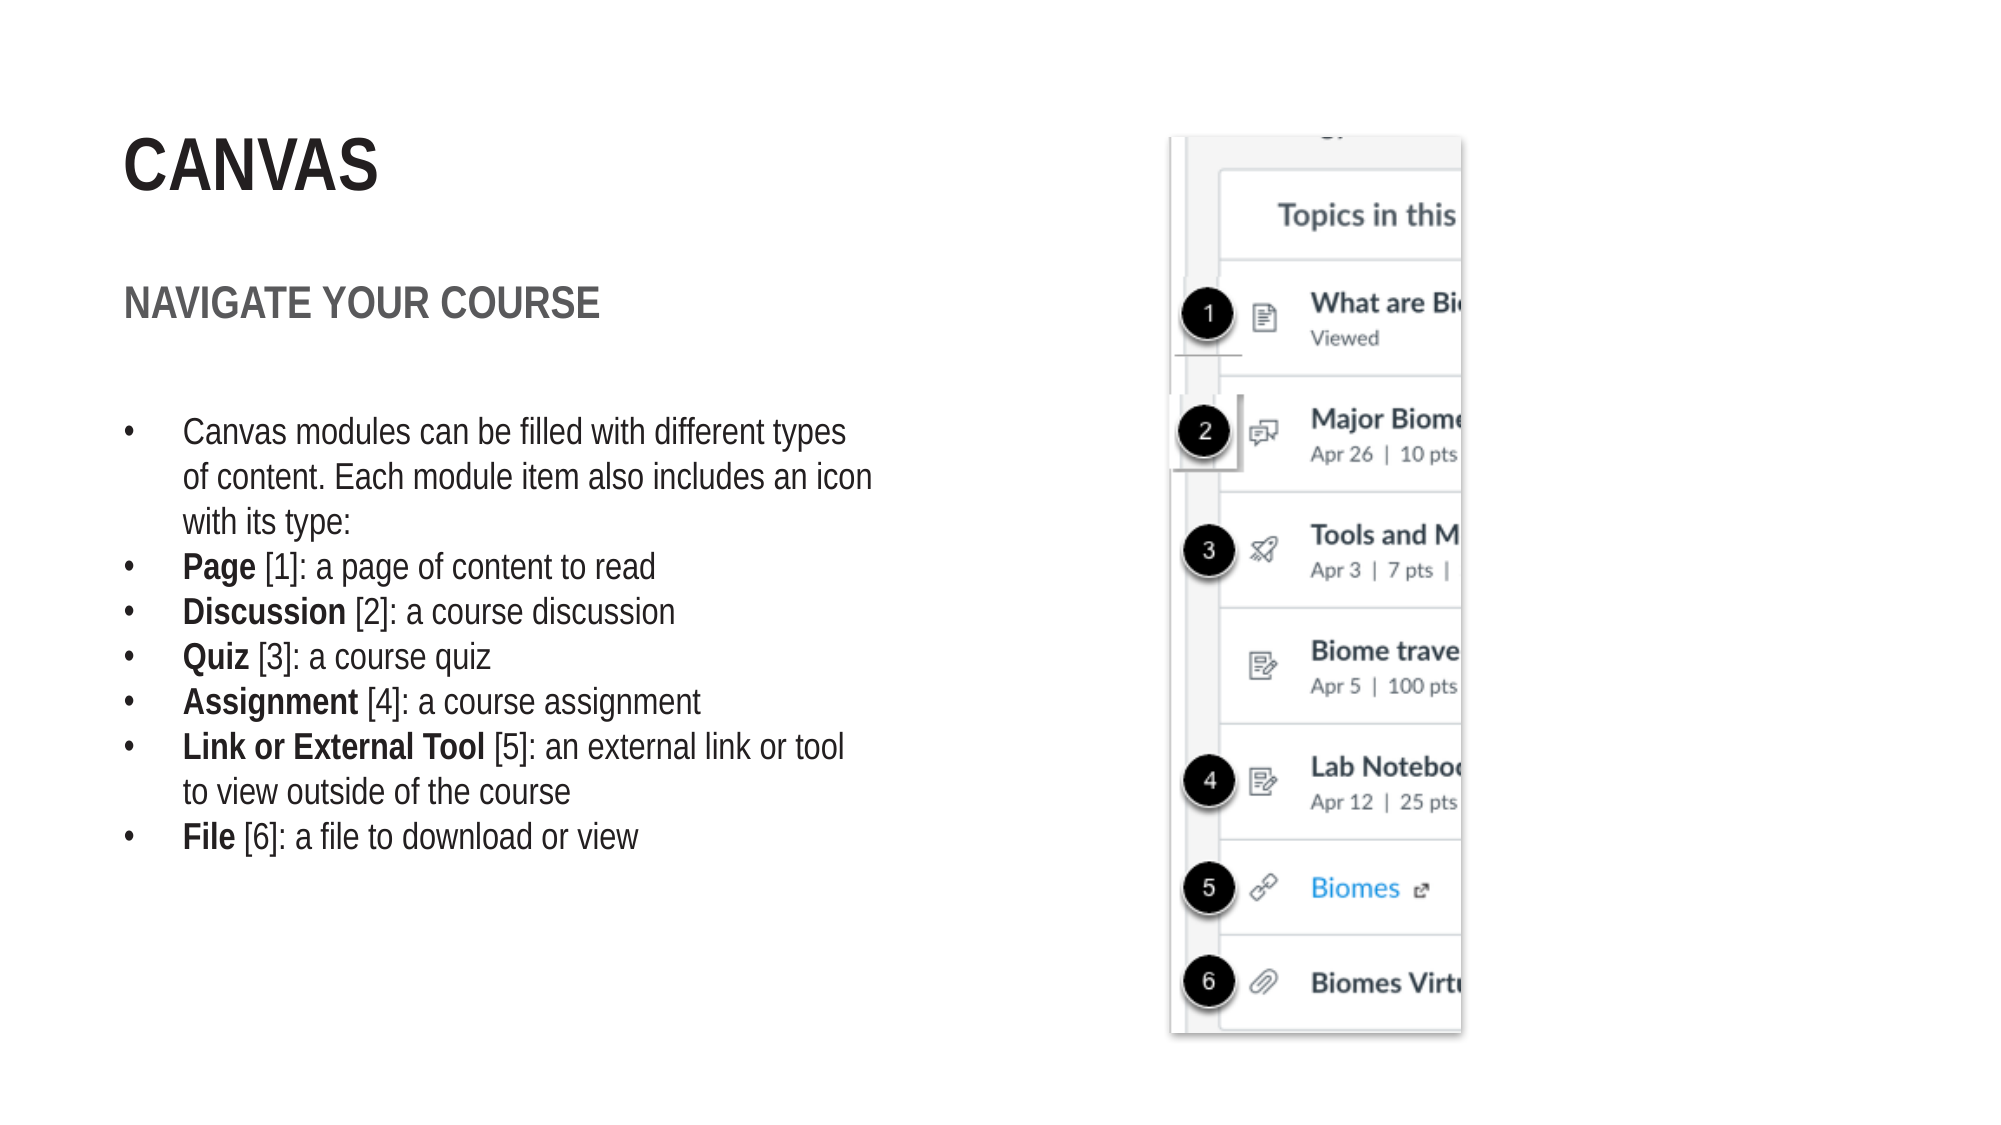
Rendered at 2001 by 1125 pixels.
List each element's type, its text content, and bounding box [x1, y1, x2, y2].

subtitle Navigate your course [124, 286, 874, 375]
list Canvas modules can be filled with different types of content. Each module item also includes an icon with its type: Page [1]: a page of content to read Discussion [2]: a course discussion Quiz [3]: a course quiz Assignment [4]: a course assignment Link or External Tool [5]: an external link or tool to view outside of the course File [6]: a file to download or view [124, 407, 874, 892]
picture [1168, 137, 1461, 1033]
title Canvas [124, 124, 874, 284]
